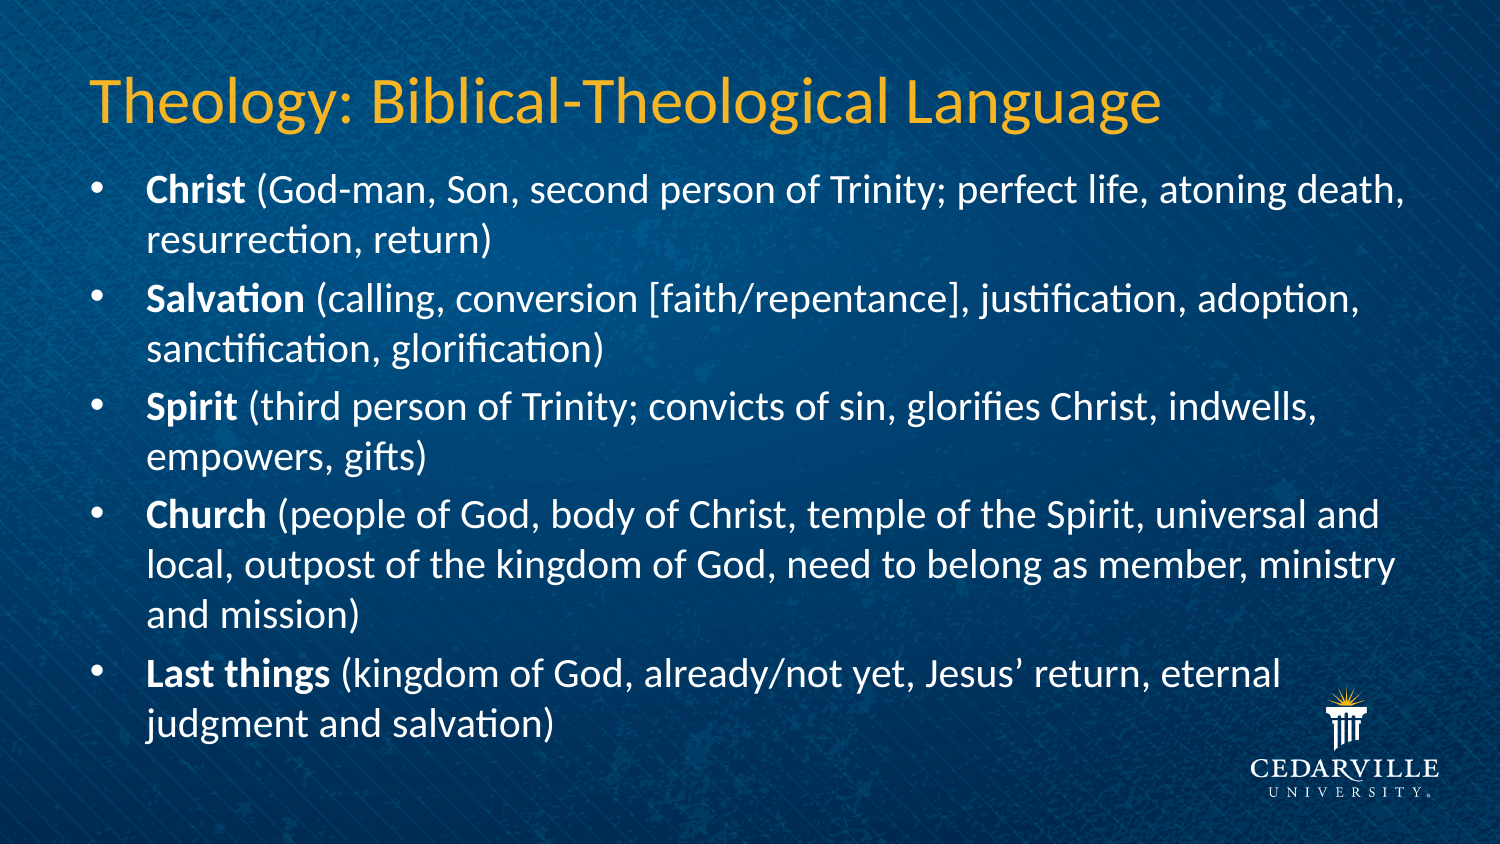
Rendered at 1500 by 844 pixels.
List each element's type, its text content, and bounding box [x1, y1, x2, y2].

list Christ (God-man, Son, second person of Trinity; perfect life, atoning death, resurrection, return) Salvation (calling, conversion [faith/repentance], justification, adoption, sanctification, glorification) Spirit (third person of Trinity; convicts of sin, glorifies Christ, indwells, empowers, gifts) Church (people of God, body of Christ, temple of the Spirit, universal and local, outpost of the kingdom of God, need to belong as member, ministry and mission) Last things (kingdom of God, already/not yet, Jesus’ return, eternal judgment and salvation) [75, 154, 1425, 799]
title Theology: Biblical-Theological Language [75, 49, 1425, 129]
picture [0, 0, 1500, 844]
